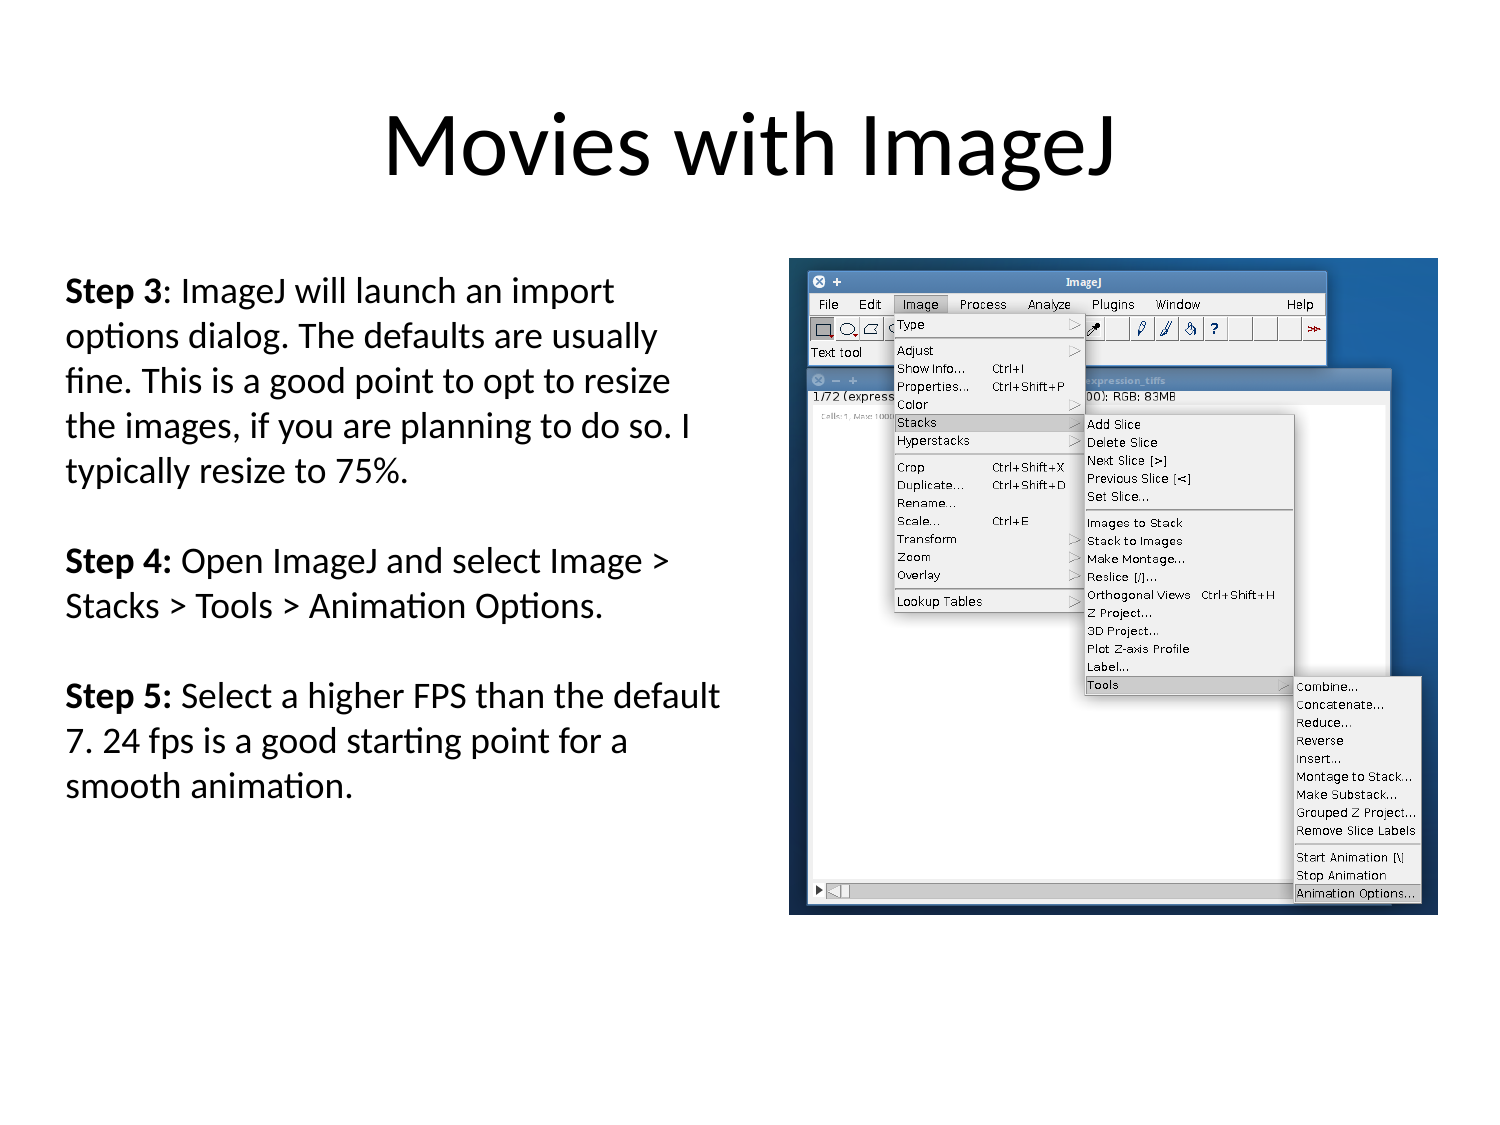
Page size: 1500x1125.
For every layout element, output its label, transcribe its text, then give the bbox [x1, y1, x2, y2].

picture [789, 258, 1438, 915]
text_box Step 3: ImageJ will launch an import options dialog. The defaults are usually fine. This is a good point to opt to resize the images, if you are planning to do so. I typically resize to 75%. Step 4: Open ImageJ and select Image > Stacks > Tools > Animation Options. Step 5: Select a higher FPS than the default 7. 24 fps is a good starting point for a smooth animation. [50, 258, 740, 814]
title Movies with ImageJ [75, 45, 1425, 233]
